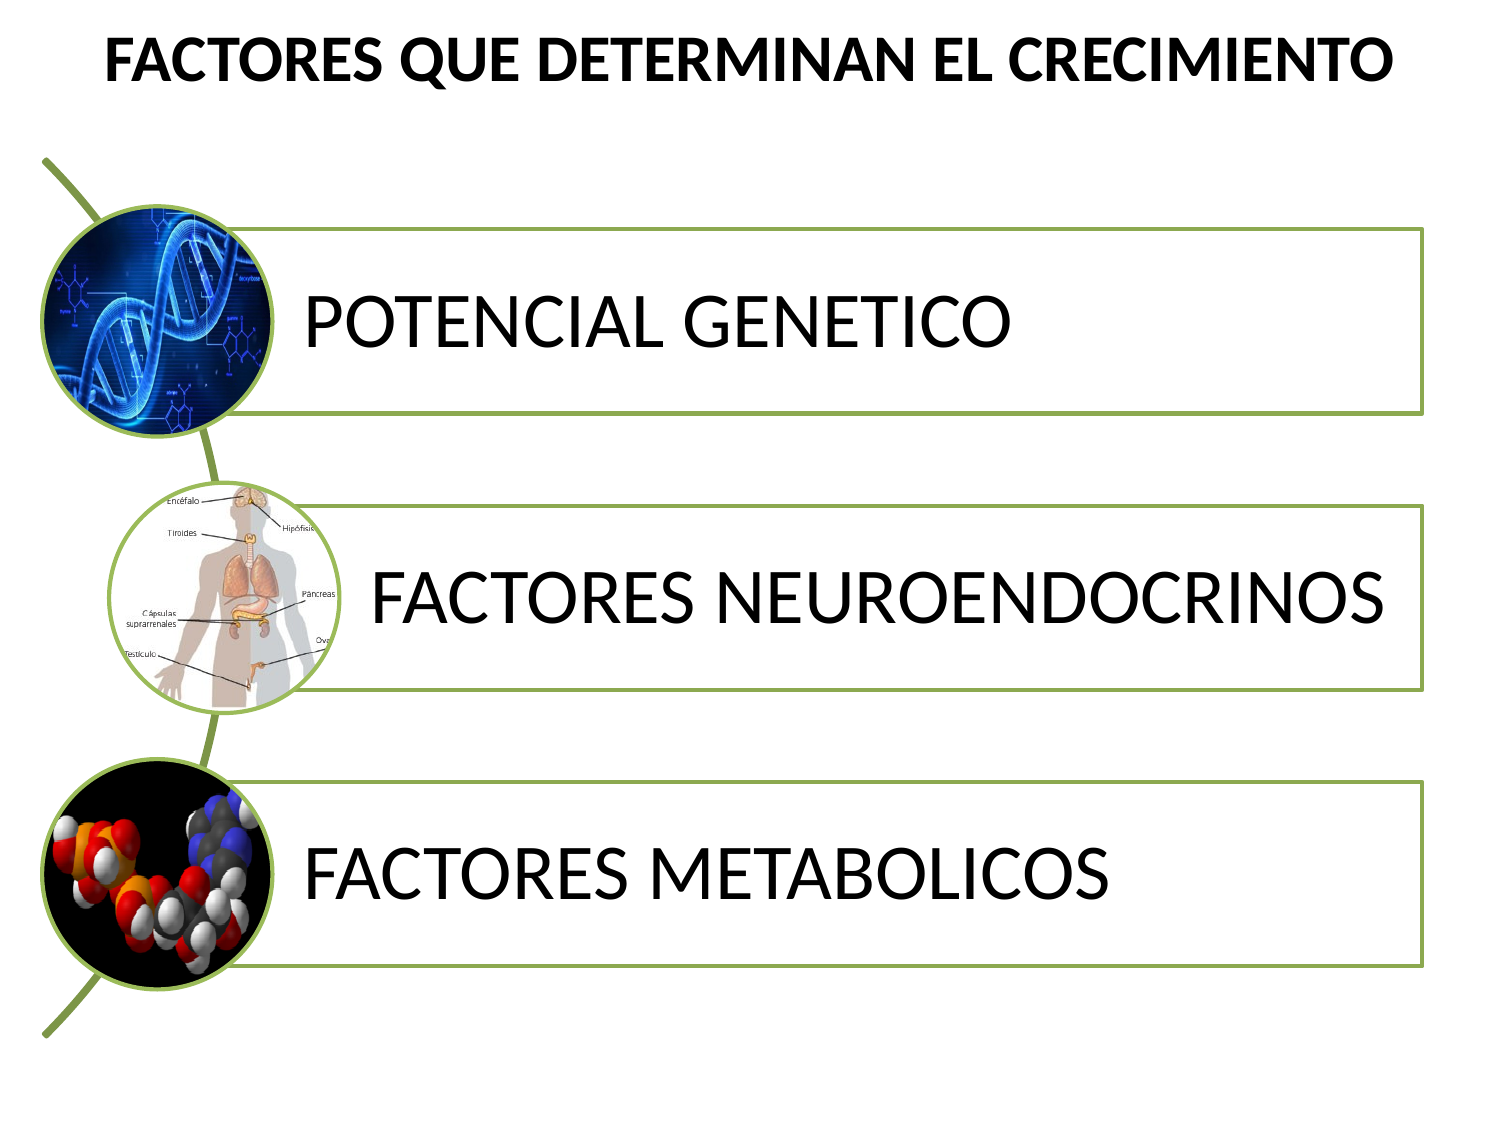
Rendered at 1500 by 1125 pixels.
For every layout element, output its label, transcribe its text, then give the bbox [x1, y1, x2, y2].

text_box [29, 136, 1436, 1059]
text_box FACTORES QUE DETERMINAN EL CRECIMIENTO [41, 7, 1459, 102]
